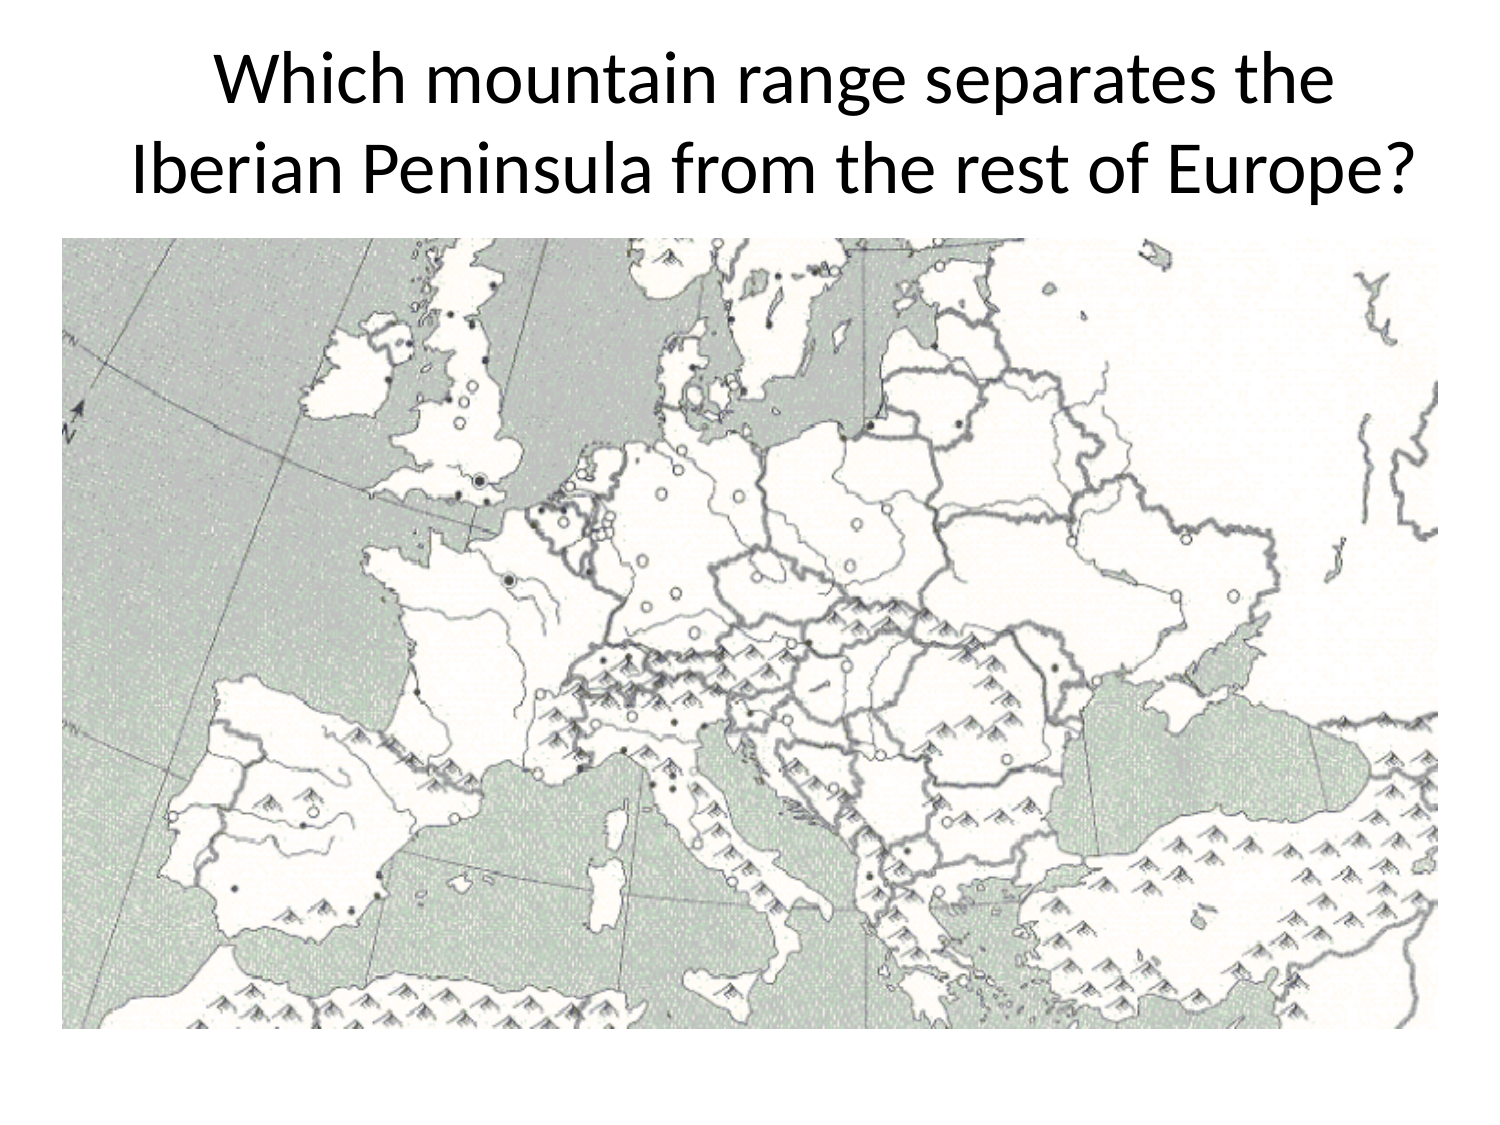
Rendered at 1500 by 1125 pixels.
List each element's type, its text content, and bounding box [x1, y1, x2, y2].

title Which mountain range separates the Iberian Peninsula from the rest of Europe? [99, 24, 1450, 213]
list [62, 238, 1438, 1029]
